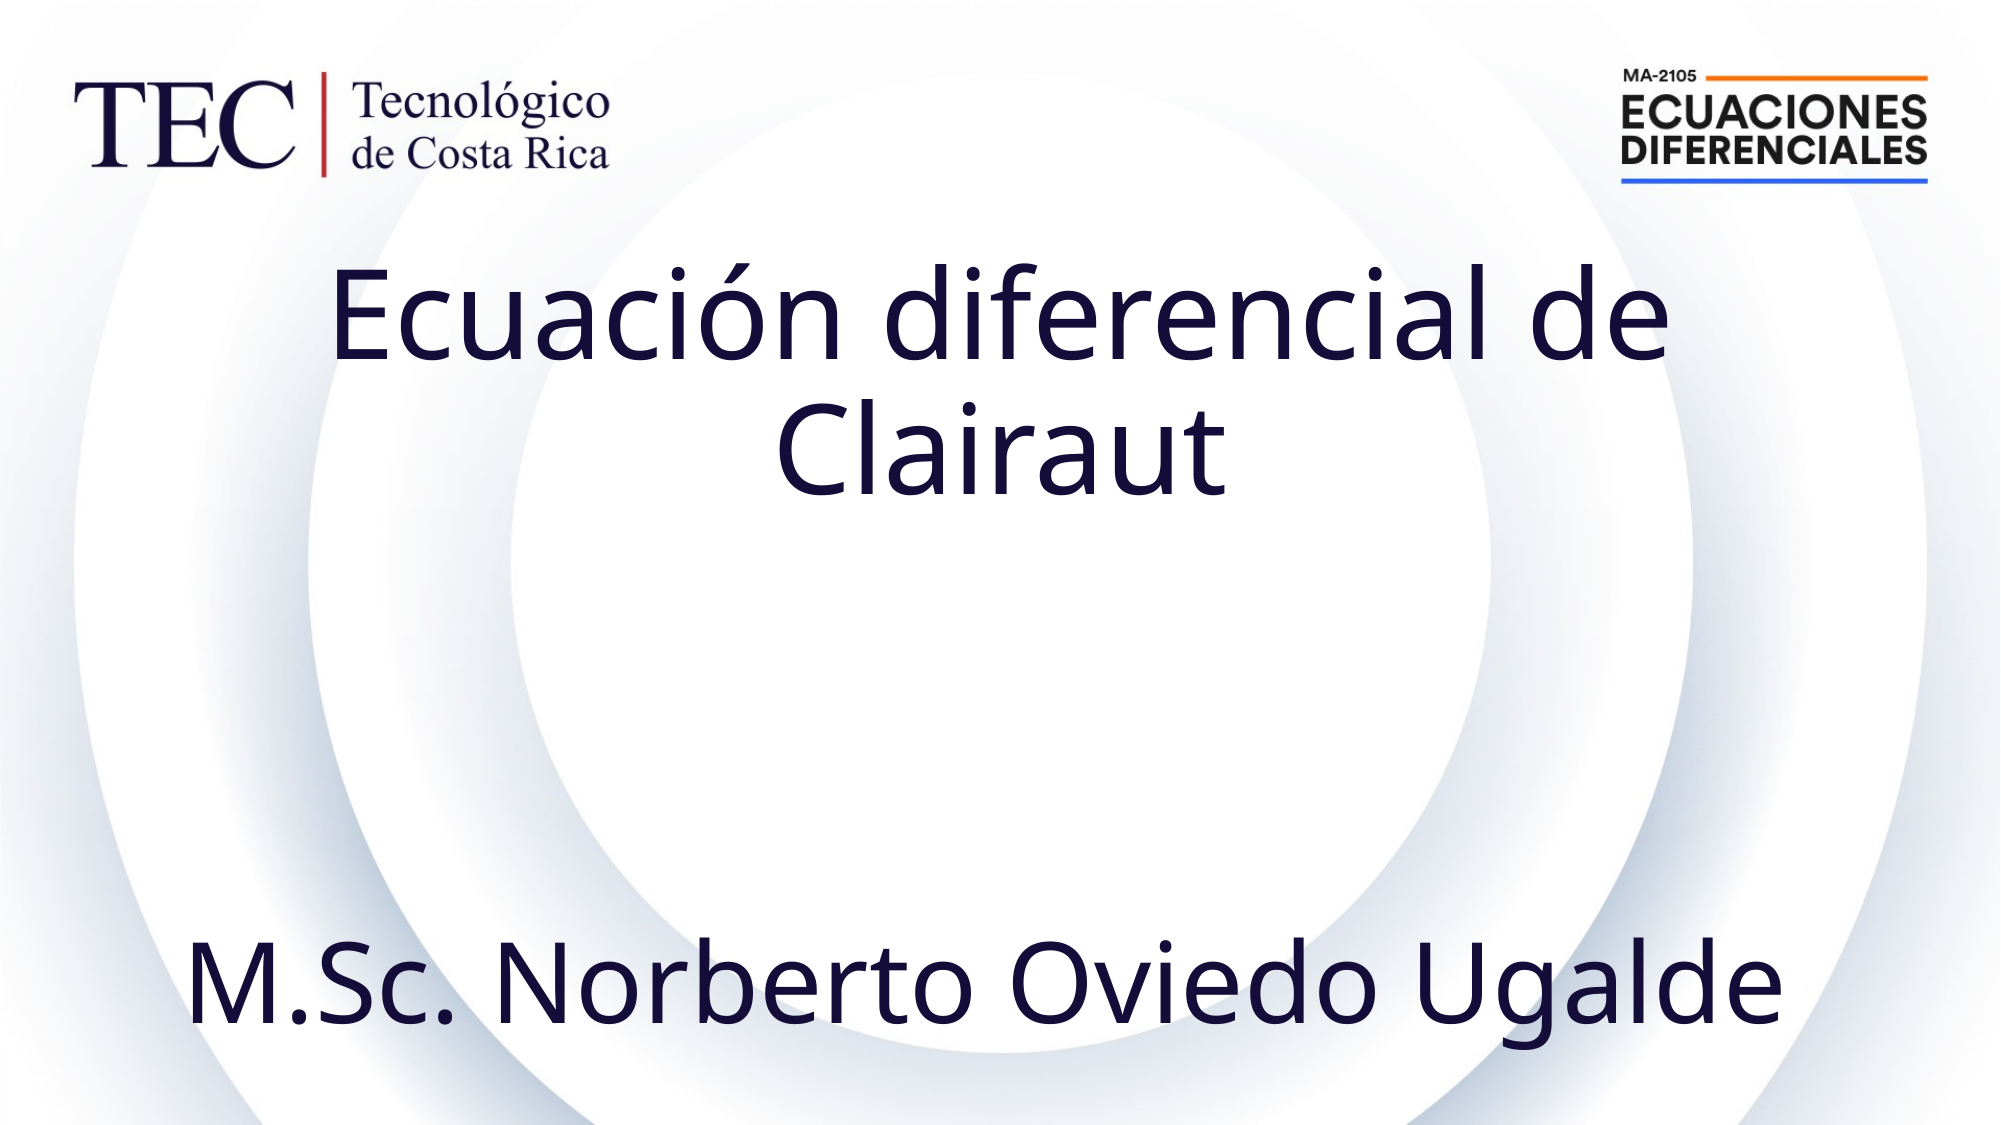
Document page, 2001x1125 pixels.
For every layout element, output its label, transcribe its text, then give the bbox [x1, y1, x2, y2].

title Ecuación diferencial de Clairaut M.Sc. Norberto Oviedo Ugalde [75, 148, 1925, 1017]
picture [0, 0, 2001, 1125]
